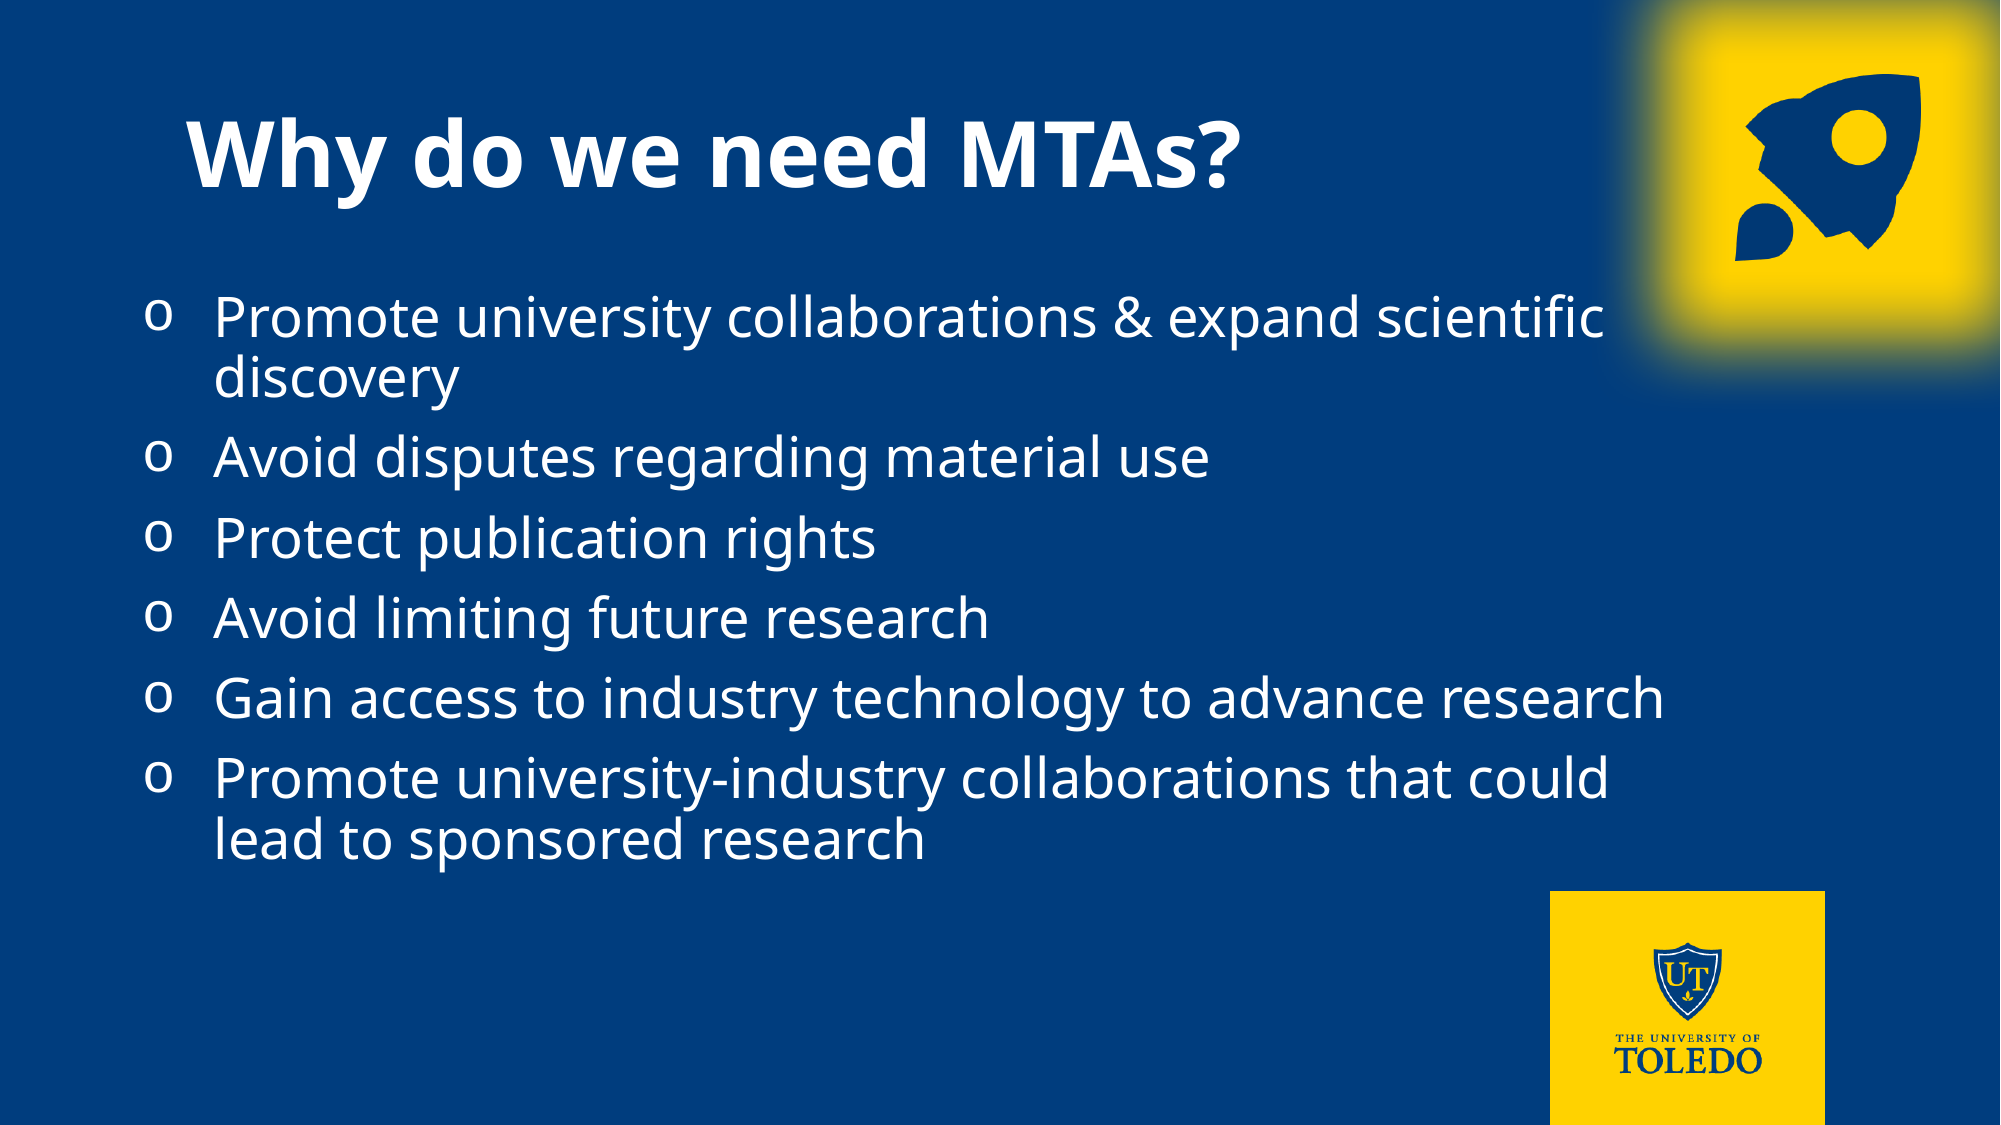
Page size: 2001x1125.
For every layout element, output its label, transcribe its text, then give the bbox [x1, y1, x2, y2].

picture [1735, 74, 1921, 261]
text_box [1712, 46, 1960, 289]
picture [1550, 890, 1825, 1125]
list Promote university collaborations & expand scientific discovery Avoid disputes regarding material use Protect publication rights Avoid limiting future research Gain access to industry technology to advance research Promote university-industry collaborations that could lead to sponsored research [141, 289, 1670, 922]
text_box Why do we need MTAs? [172, 88, 1735, 214]
